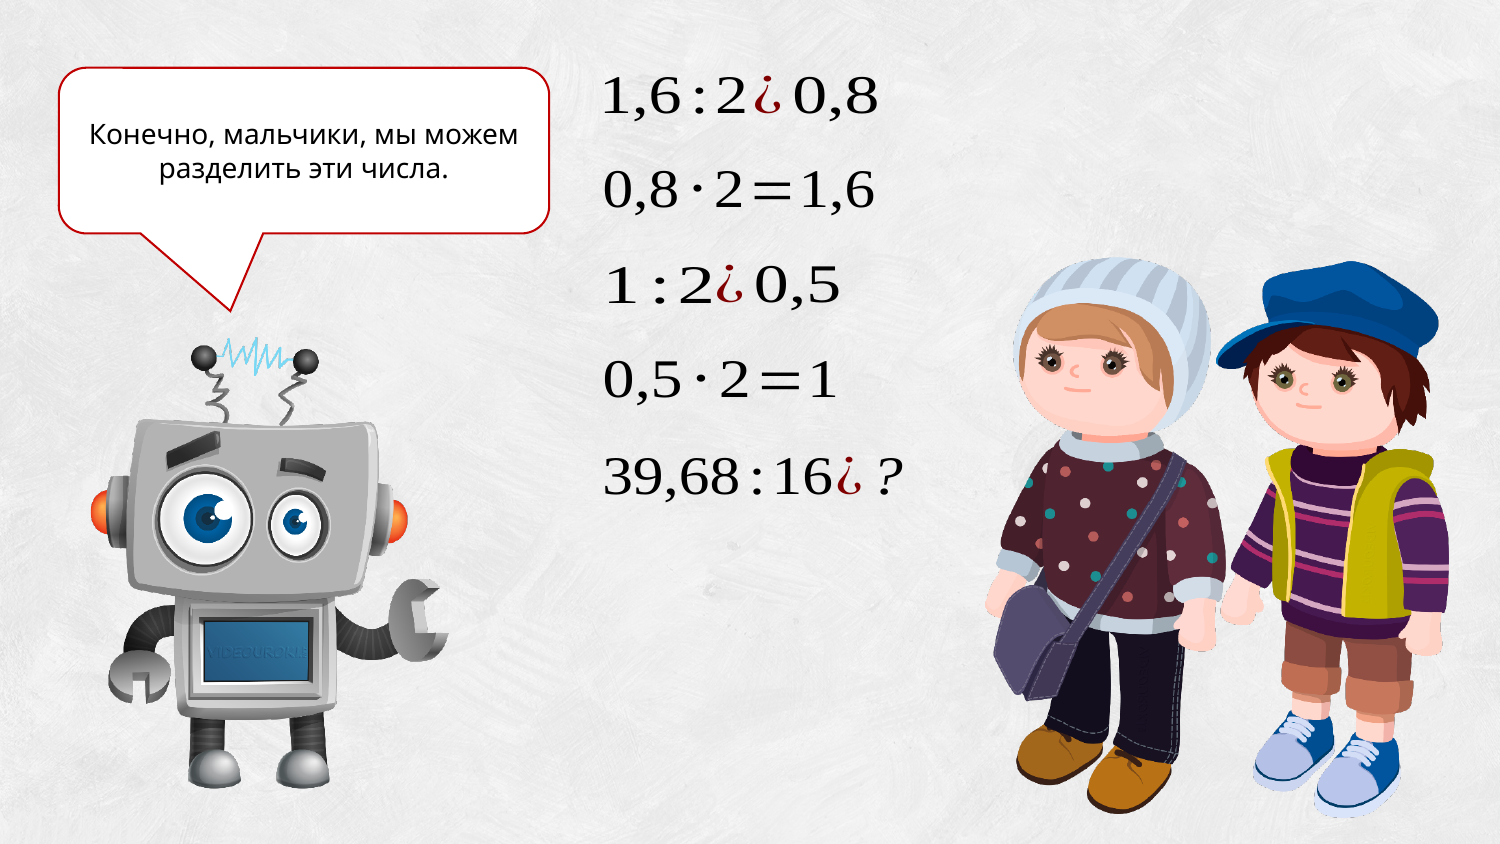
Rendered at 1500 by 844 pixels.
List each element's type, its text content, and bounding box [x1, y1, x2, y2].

text_box Конечно, мальчики, мы можем разделить эти числа. [57, 66, 551, 313]
picture [0, 0, 1500, 844]
